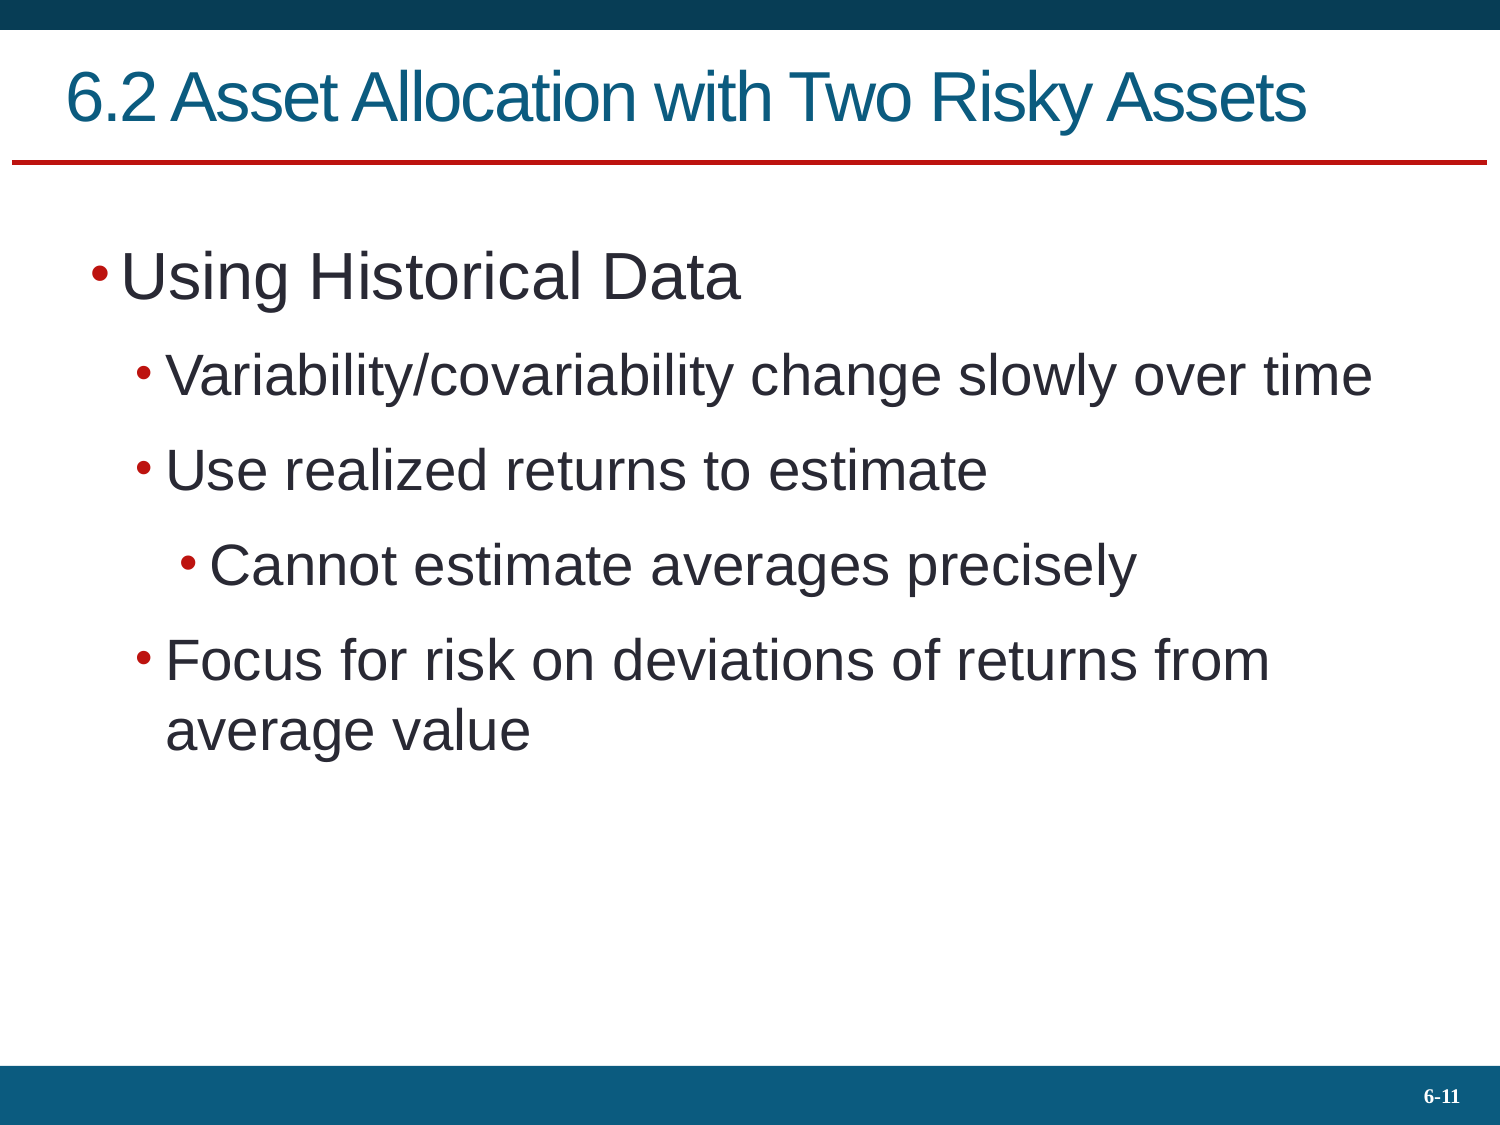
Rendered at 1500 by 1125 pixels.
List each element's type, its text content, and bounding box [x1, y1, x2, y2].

list Using Historical Data Variability/covariability change slowly over time Use realized returns to estimate Cannot estimate averages precisely Focus for risk on deviations of returns from average value [75, 224, 1425, 1088]
title 6.2 Asset Allocation with Two Risky Assets [50, 24, 1450, 163]
